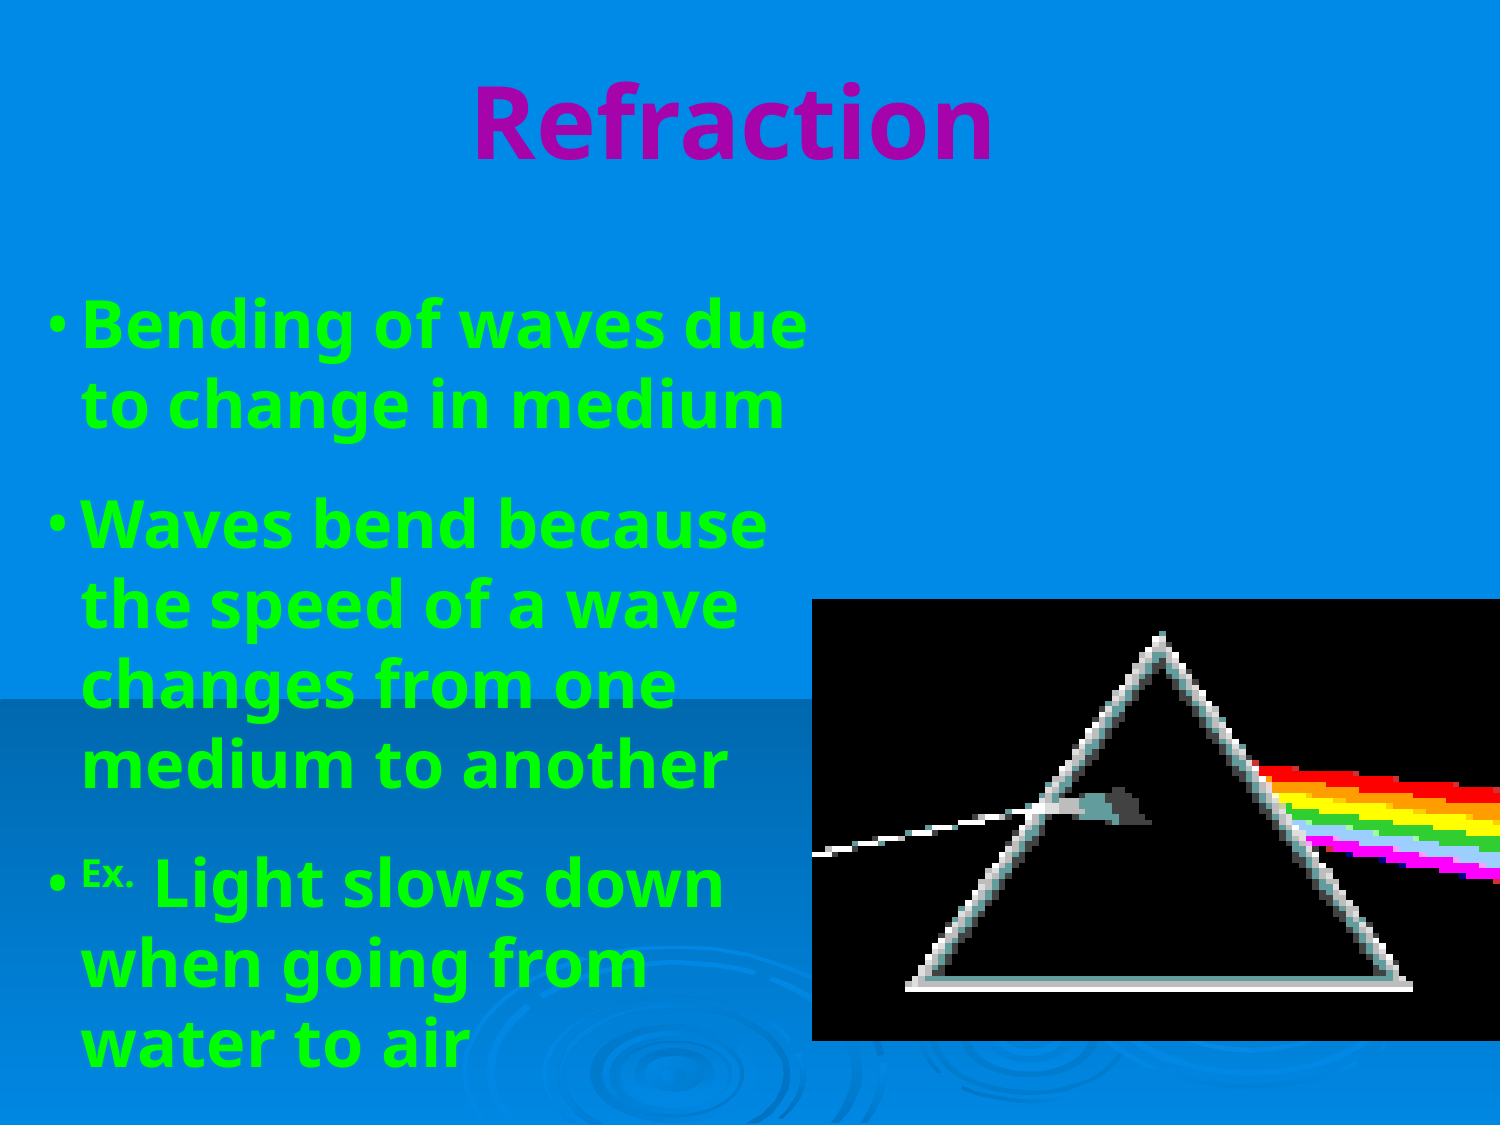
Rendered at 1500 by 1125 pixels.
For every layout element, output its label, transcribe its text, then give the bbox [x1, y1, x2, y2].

picture [812, 599, 1500, 1041]
text_box Refraction [212, 0, 1255, 238]
text_box Bending of waves due to change in medium Waves bend because the speed of a wave changes from one medium to another Ex. Light slows down when going from water to air [37, 274, 825, 1089]
